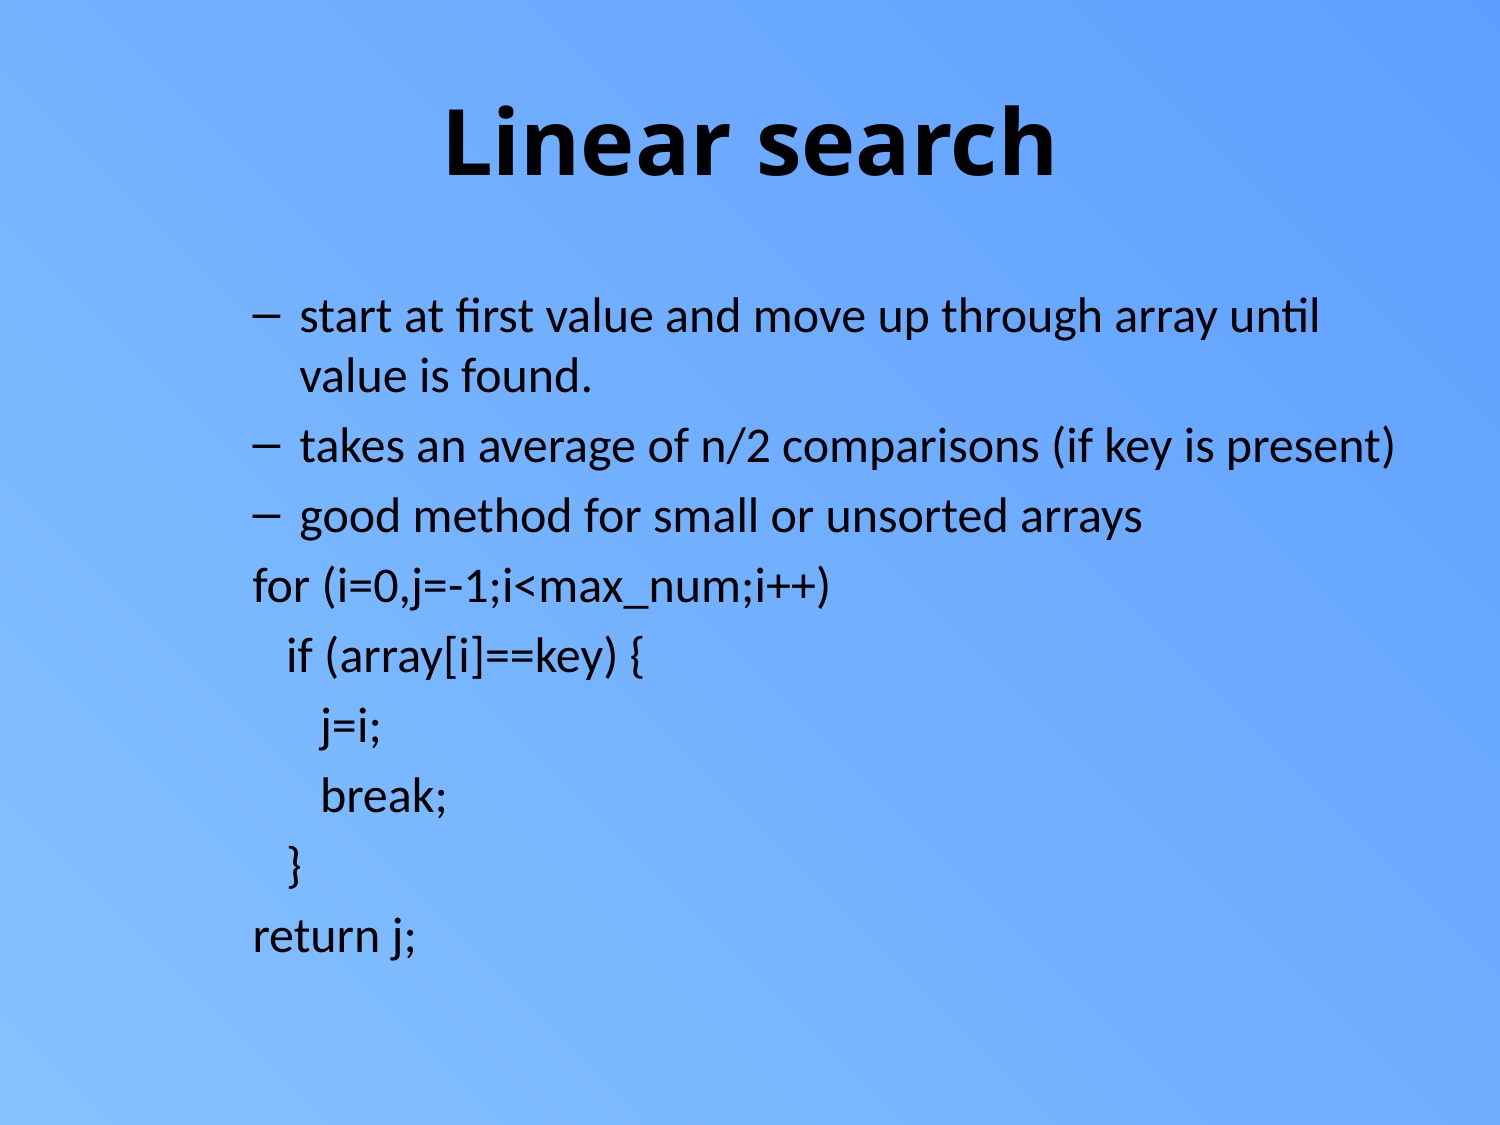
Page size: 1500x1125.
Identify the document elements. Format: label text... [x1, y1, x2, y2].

title Linear search [75, 45, 1425, 233]
list start at first value and move up through array until value is found. takes an average of n/2 comparisons (if key is present) good method for small or unsorted arrays for (i=0,j=-1;i<max_num;i++) if (array[i]==key) { j=i; break; } return j; [162, 275, 1431, 1063]
